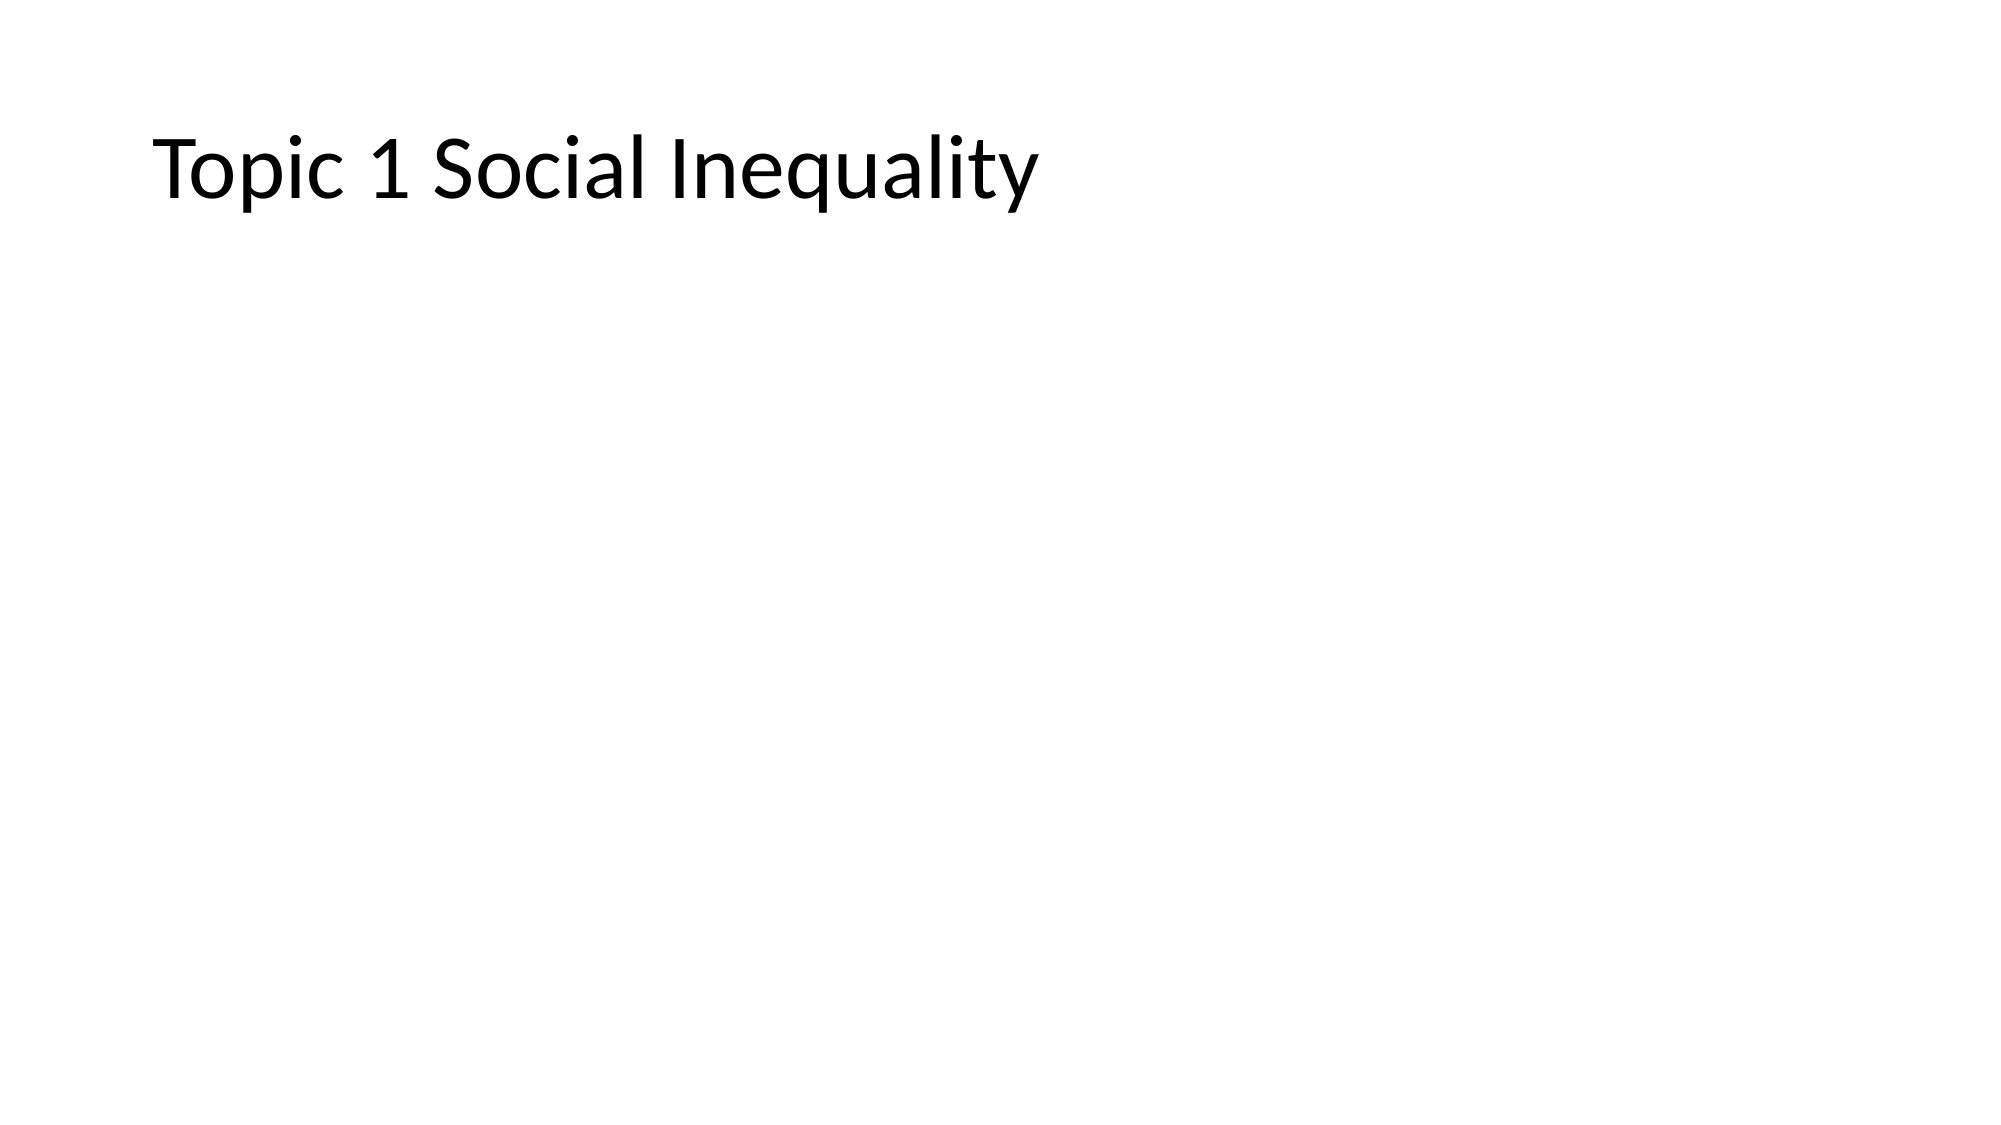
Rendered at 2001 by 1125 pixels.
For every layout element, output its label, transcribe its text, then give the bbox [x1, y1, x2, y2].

title Topic 1 Social Inequality [137, 59, 1863, 278]
